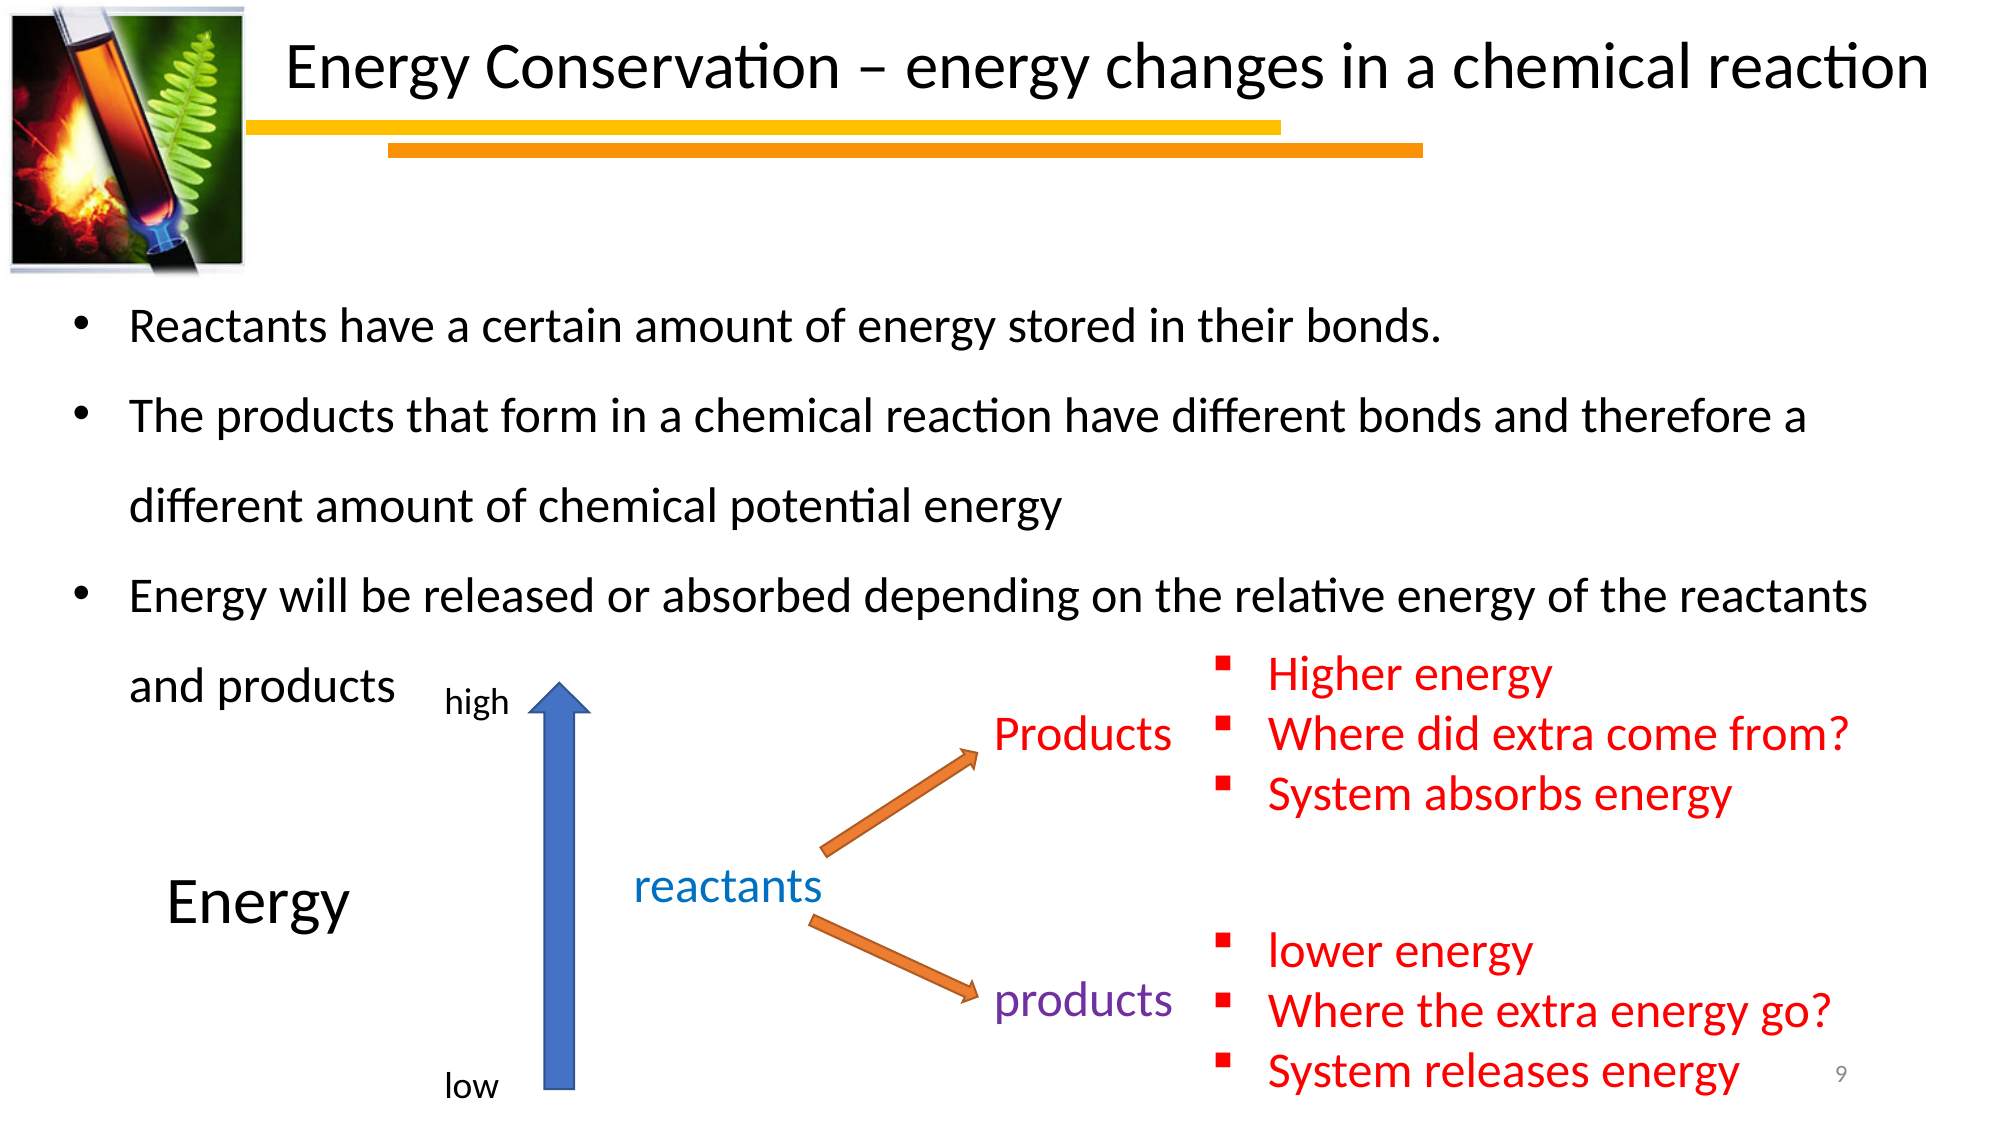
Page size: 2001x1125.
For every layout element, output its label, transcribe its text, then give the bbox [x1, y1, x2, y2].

text_box [819, 747, 979, 859]
text_box [807, 913, 979, 1004]
text_box high [429, 669, 571, 730]
text_box low [429, 1053, 571, 1114]
text_box Energy [151, 849, 464, 945]
text_box [252, 120, 1281, 135]
text_box Higher energy Where did extra come from? System absorbs energy [1196, 632, 2000, 828]
text_box [388, 143, 1423, 158]
picture [0, 0, 252, 279]
text_box Energy Conservation – energy changes in a chemical reaction [271, 14, 1971, 110]
text_box Reactants have a certain amount of energy stored in their bonds. The products that form in a chemical reaction have different bonds and therefore a different amount of chemical potential energy Energy will be released or absorbed depending on the relative energy of the reactants and products [57, 255, 1943, 721]
text_box products [979, 959, 1196, 1034]
text_box [543, 693, 592, 1091]
text_box lower energy Where the extra energy go? System releases energy [1196, 909, 2000, 1125]
text_box reactants [618, 845, 1025, 920]
text_box Products [979, 693, 1196, 768]
